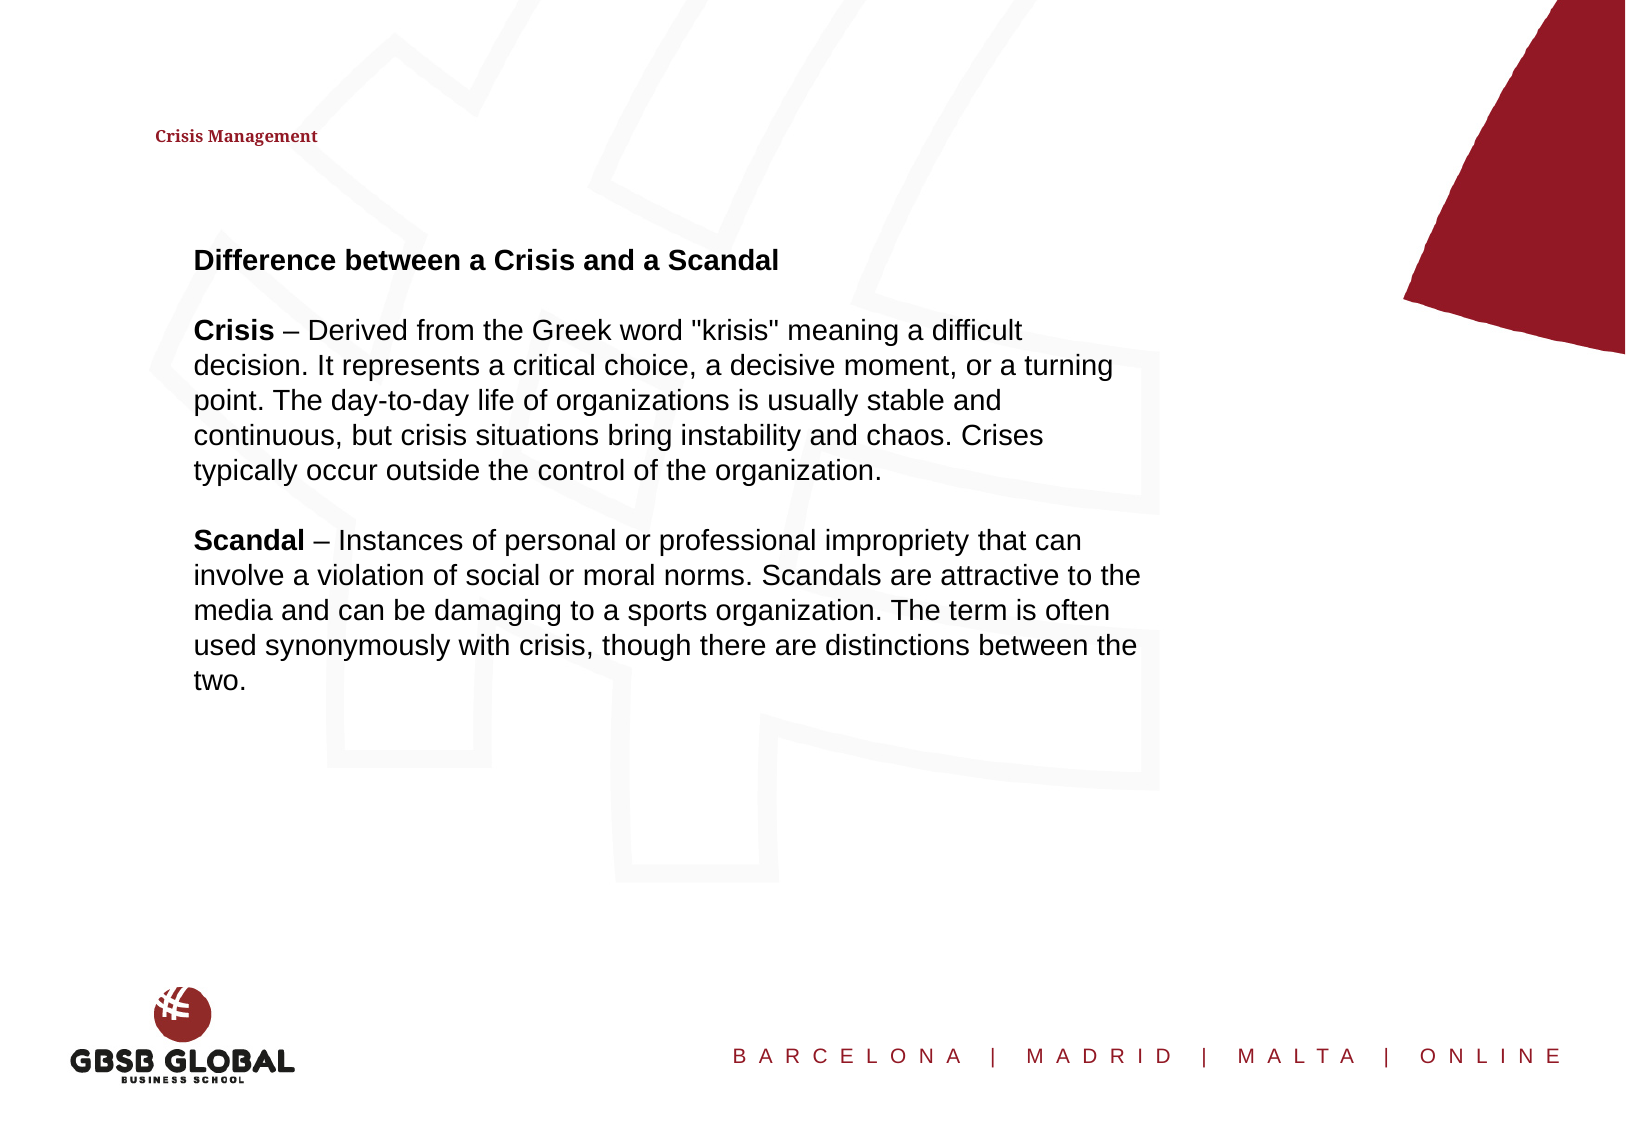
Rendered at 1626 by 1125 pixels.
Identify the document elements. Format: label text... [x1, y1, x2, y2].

title Crisis Management [122, 115, 1263, 197]
picture [0, 0, 1626, 1125]
text_box Difference between a Crisis and a Scandal Crisis – Derived from the Greek word "krisis" meaning a difficult decision. It represents a critical choice, a decisive moment, or a turning point. The day-to-day life of organizations is usually stable and continuous, but crisis situations bring instability and chaos. Crises typically occur outside the control of the organization. Scandal – Instances of personal or professional impropriety that can involve a violation of social or moral norms. Scandals are attractive to the media and can be damaging to a sports organization. The term is often used synonymously with crisis, though there are distinctions between the two. [185, 234, 1151, 704]
